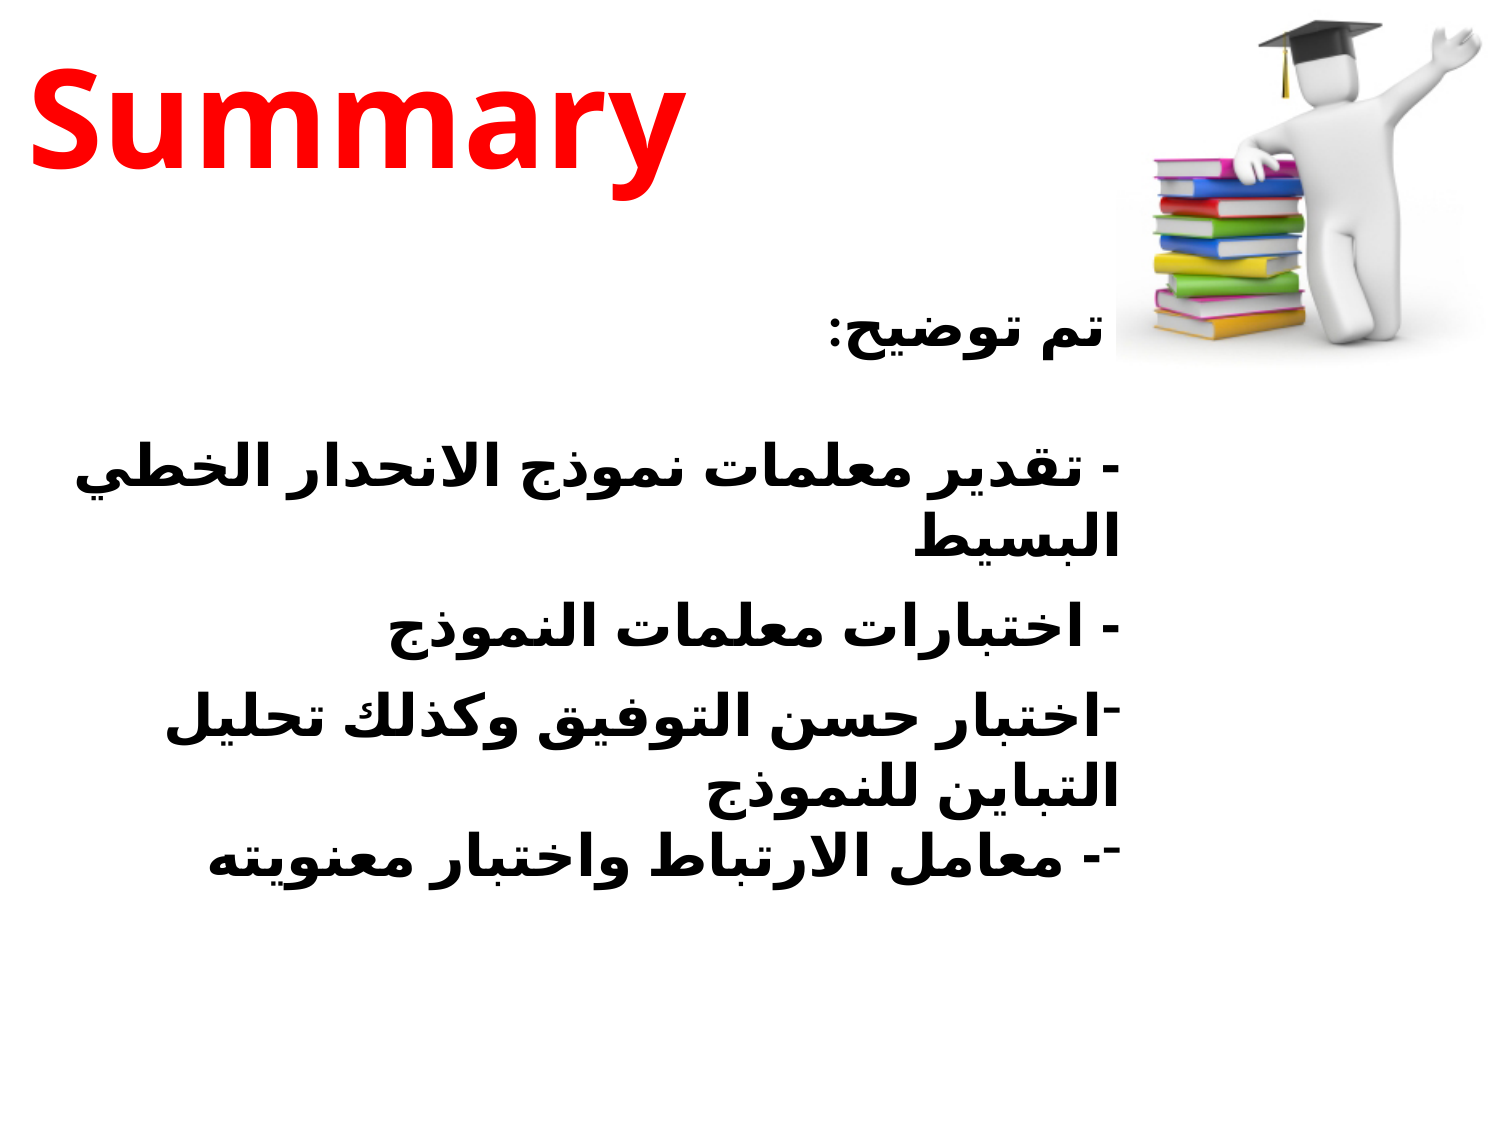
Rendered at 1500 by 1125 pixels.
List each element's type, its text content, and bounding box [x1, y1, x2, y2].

text_box Summary [12, 23, 702, 204]
picture [1115, 0, 1500, 370]
text_box :تم توضيح - تقدير معلمات نموذج الانحدار الخطي البسيط - اختبارات معلمات النموذج اختبار حسن التوفيق وكذلك تحليل التباين للنموذج - معامل الارتباط واختبار معنويته [58, 281, 1137, 1036]
